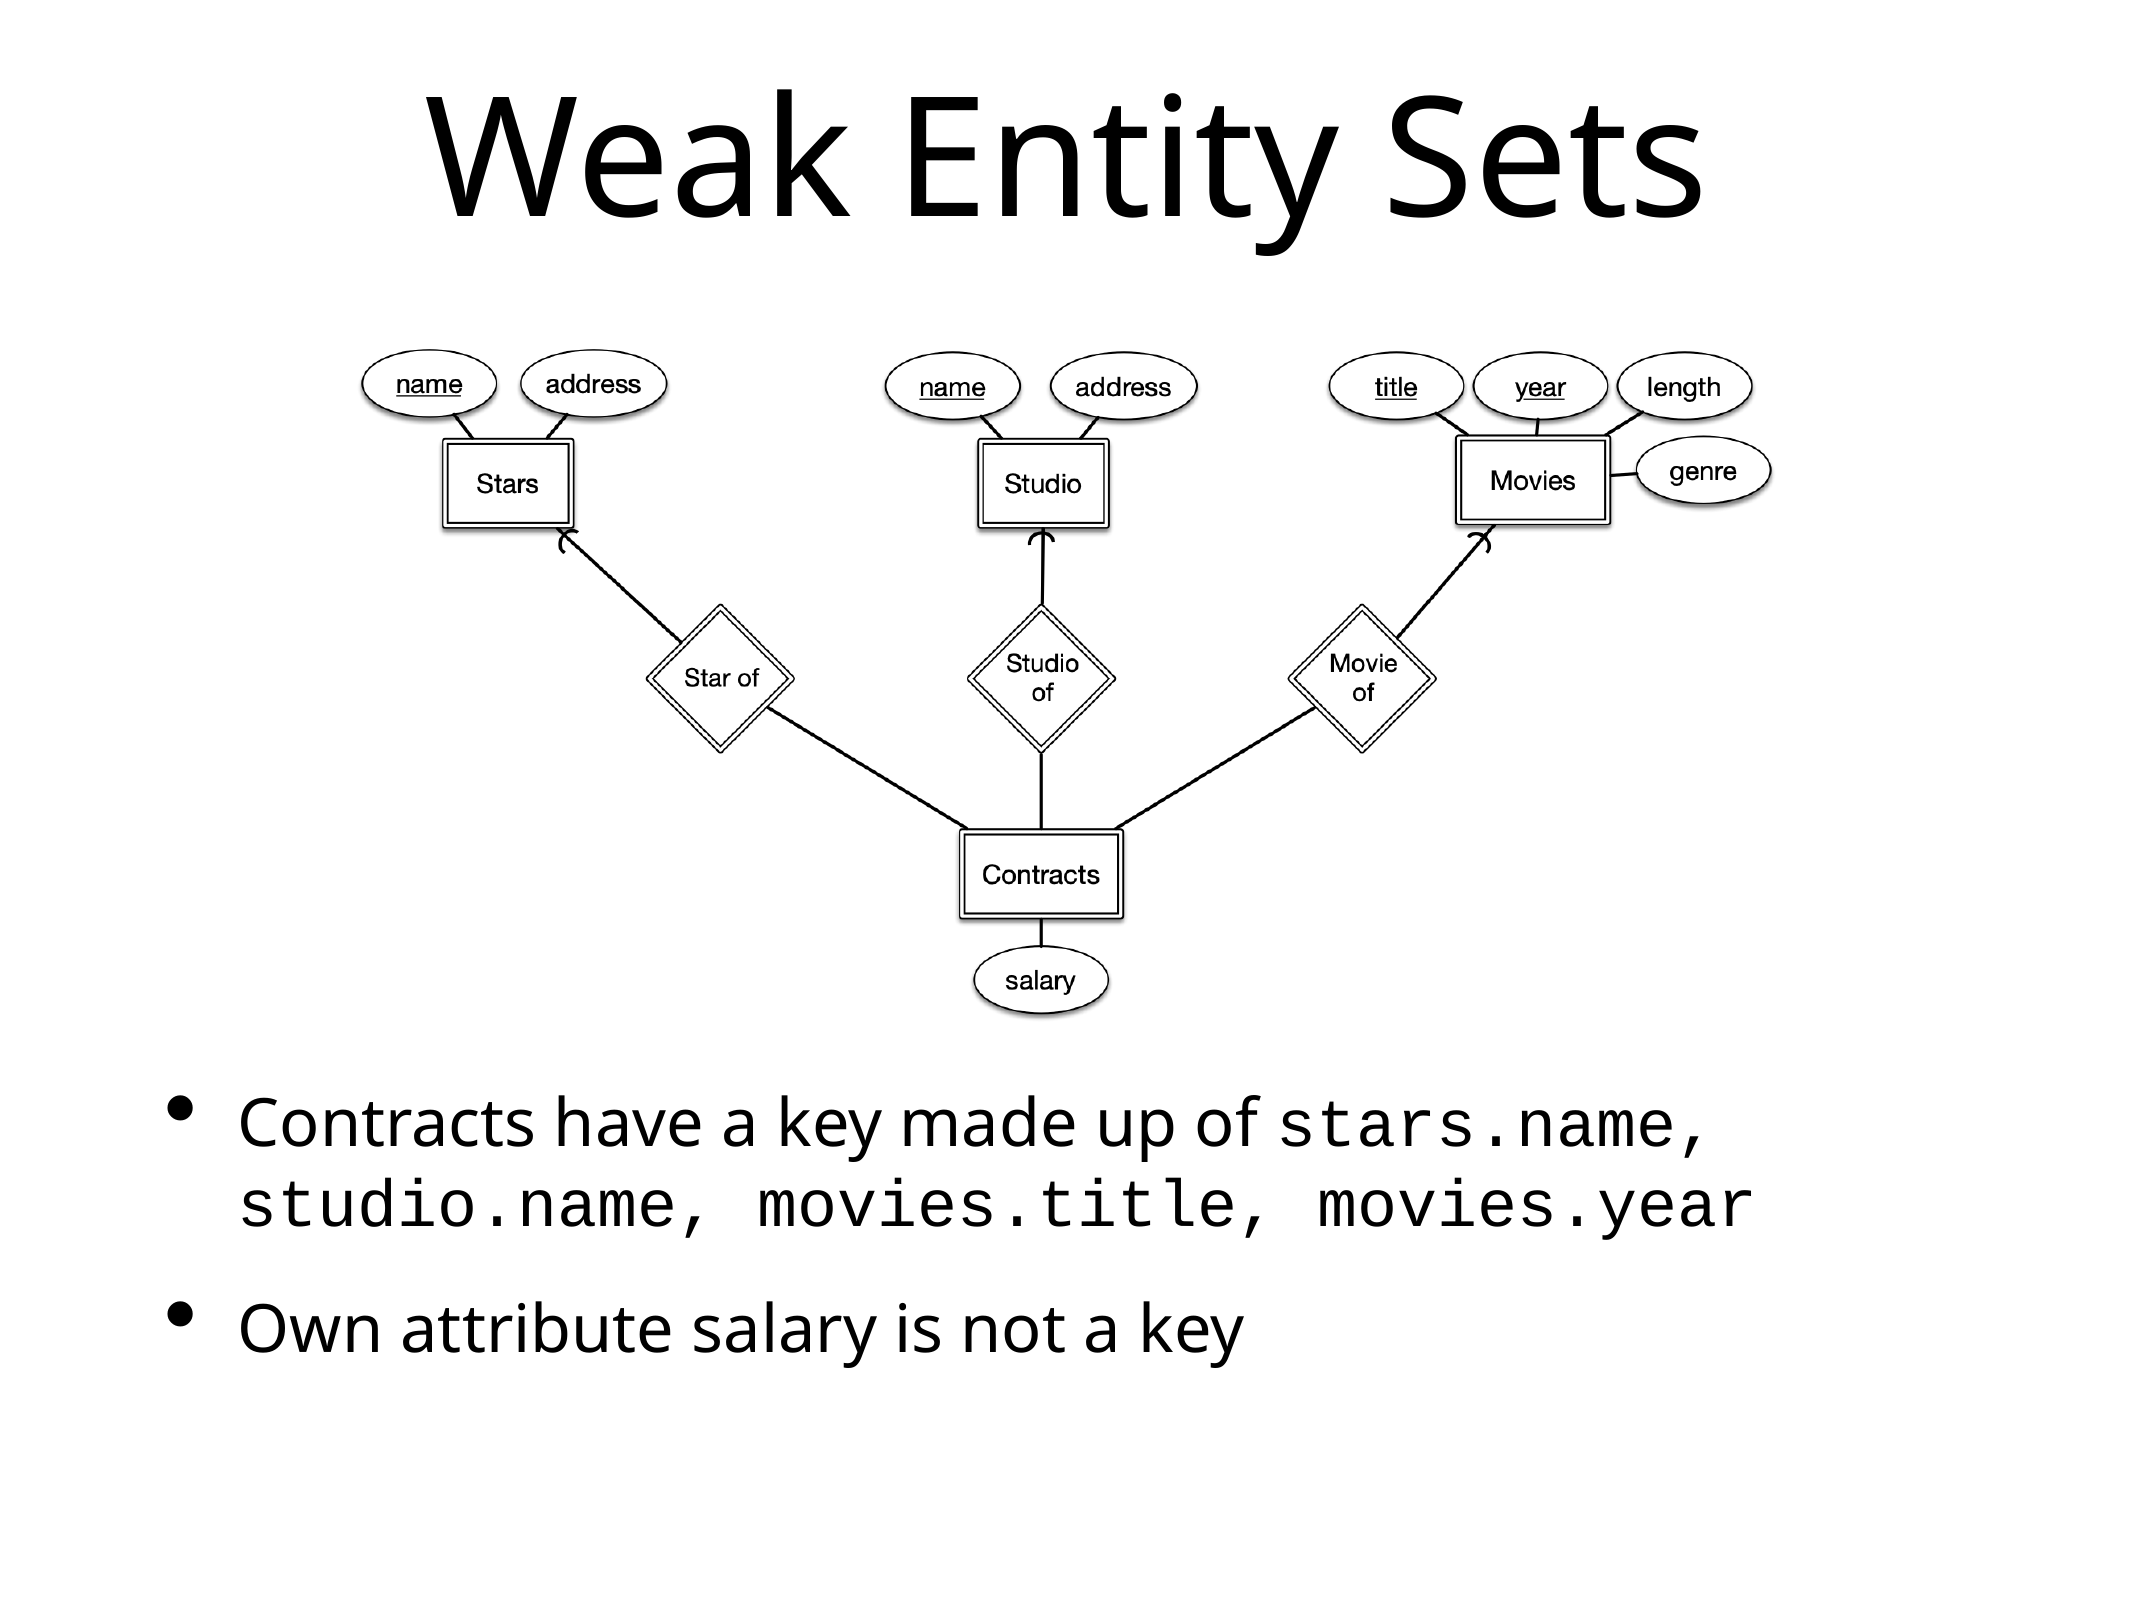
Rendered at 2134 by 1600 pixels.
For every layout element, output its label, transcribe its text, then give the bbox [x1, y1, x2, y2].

list Contracts have a key made up of stars.name, studio.name, movies.title, movies.year Own attribute salary is not a key [155, 1070, 1978, 1457]
picture [356, 346, 1778, 1023]
title Weak Entity Sets [155, 41, 1978, 397]
